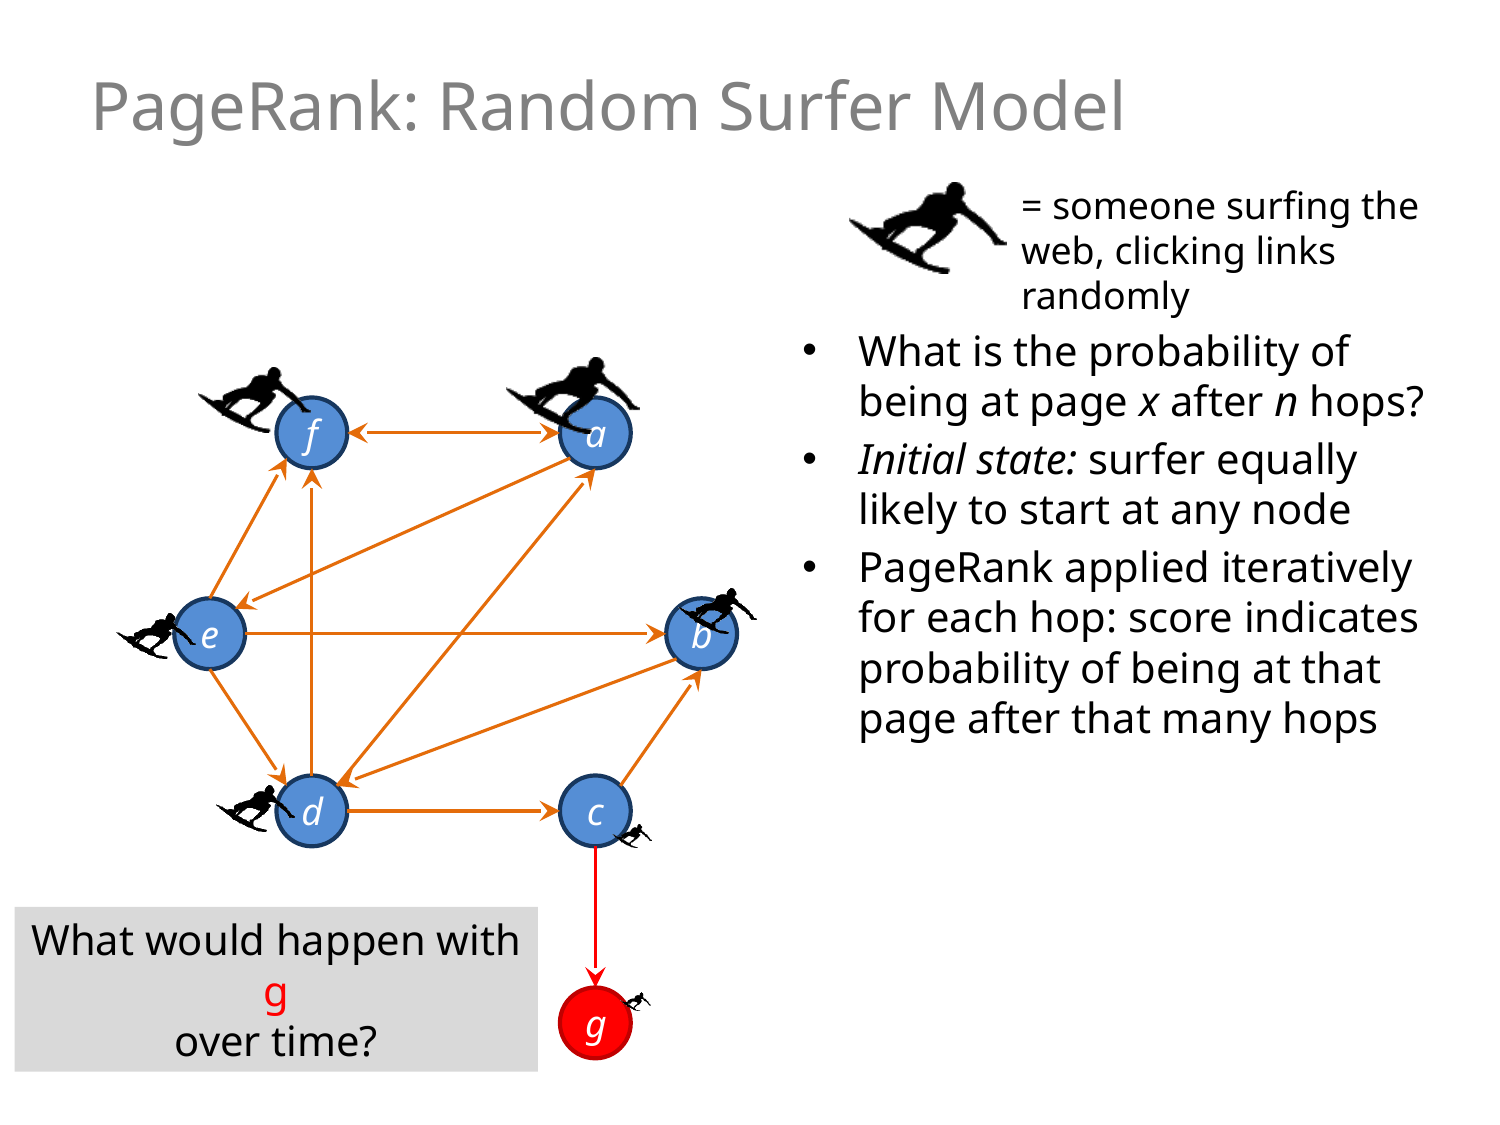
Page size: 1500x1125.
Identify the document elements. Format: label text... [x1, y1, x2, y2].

picture [620, 992, 651, 1011]
text_box What is the probability of being at page x after n hops? Initial state: surfer equally likely to start at any node PageRank applied iteratively for each hop: score indicates probability of being at that page after that many hops [787, 200, 1450, 1038]
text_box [209, 457, 288, 599]
picture [849, 182, 1007, 274]
picture [116, 613, 196, 660]
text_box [620, 668, 702, 787]
text_box f [275, 395, 350, 456]
text_box a [559, 442, 632, 471]
picture [216, 785, 295, 832]
picture [198, 367, 312, 434]
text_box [234, 457, 571, 609]
text_box b [664, 610, 739, 672]
title PageRank: Random Surfer Model [75, 45, 1425, 163]
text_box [336, 658, 677, 787]
text_box g [557, 985, 633, 1061]
picture [506, 357, 640, 435]
text_box d [288, 773, 350, 849]
picture [677, 588, 757, 634]
text_box e [179, 596, 248, 671]
picture [612, 824, 652, 848]
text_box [209, 668, 288, 787]
text_box What would happen with g over time? [14, 906, 538, 1072]
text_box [336, 468, 596, 658]
text_box c [557, 794, 633, 849]
text_box = someone surfing the web, clicking links randomly [1006, 174, 1469, 325]
